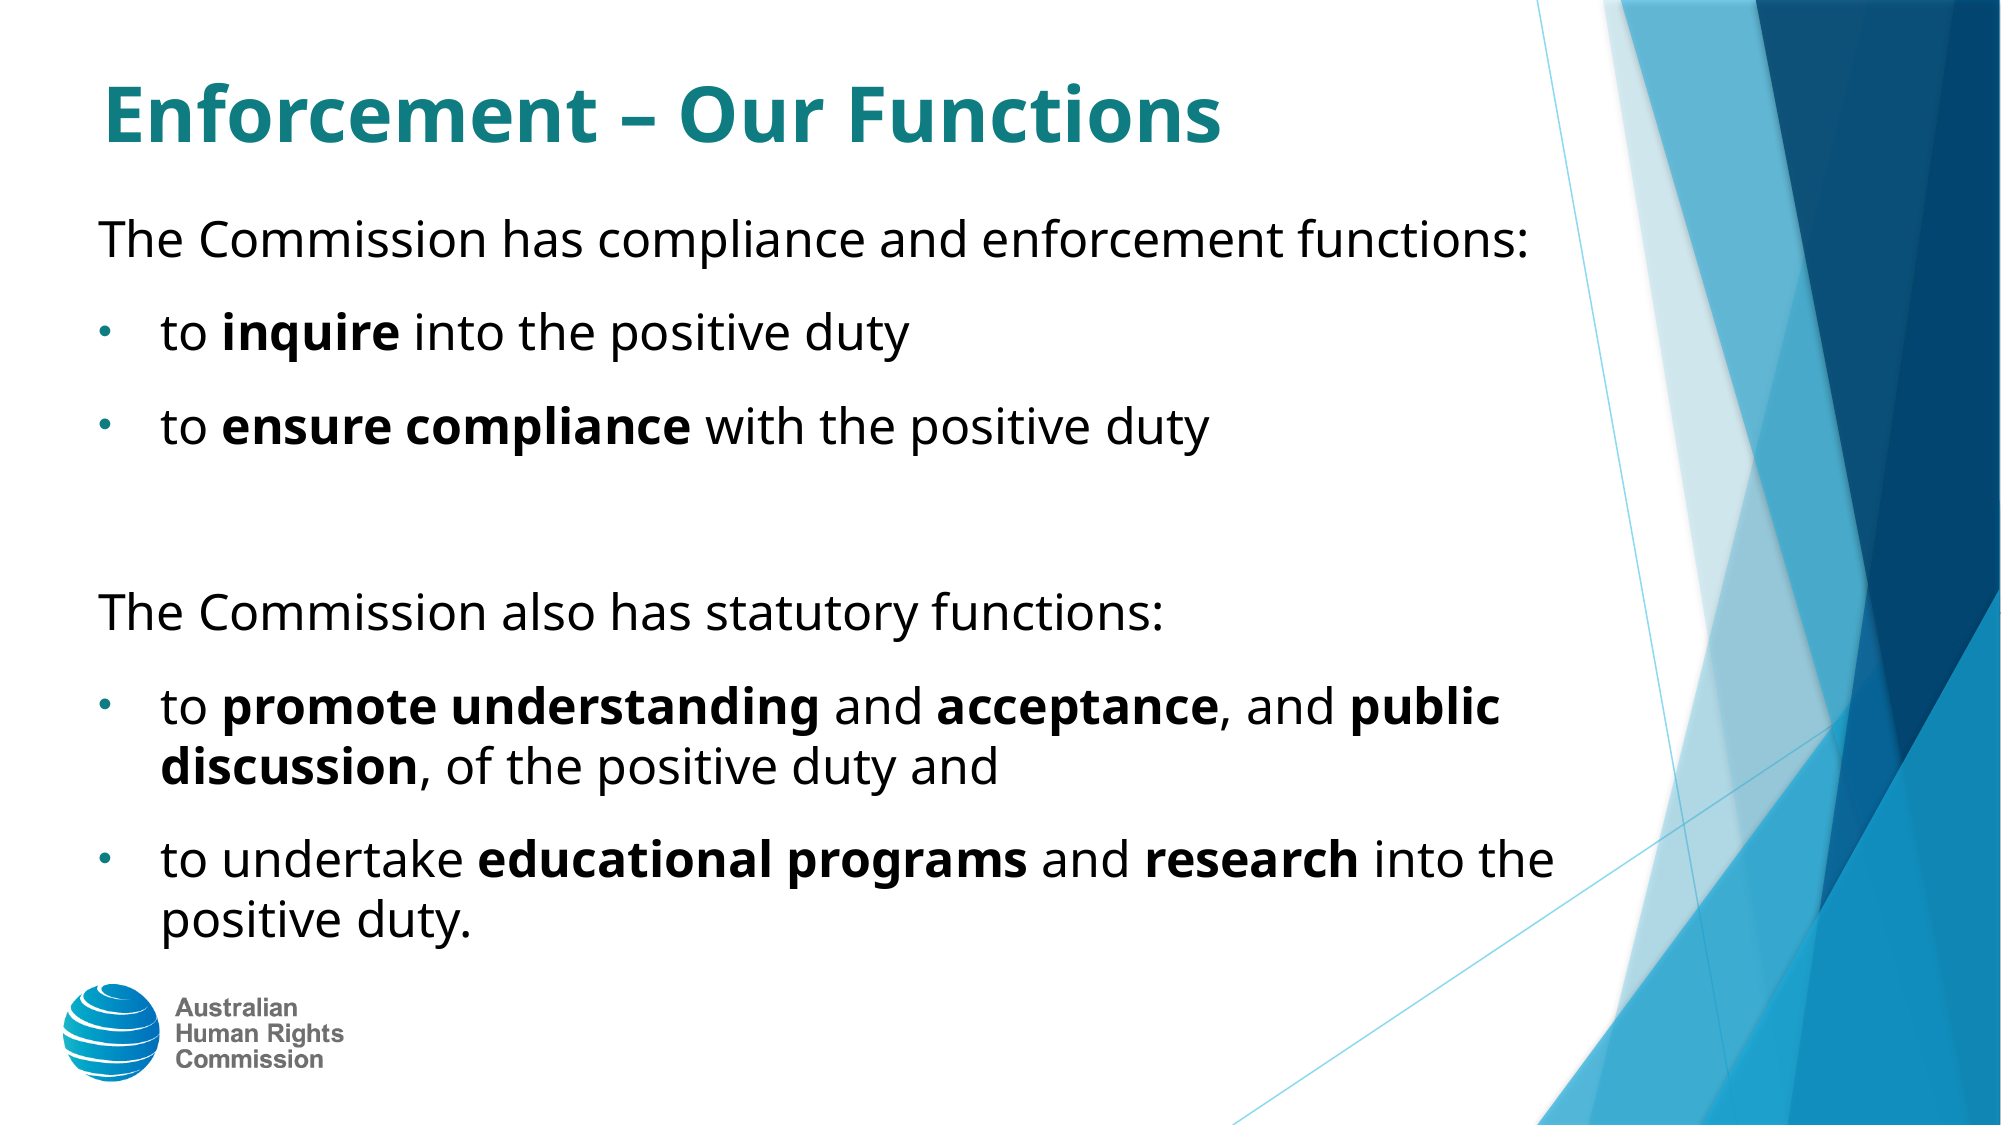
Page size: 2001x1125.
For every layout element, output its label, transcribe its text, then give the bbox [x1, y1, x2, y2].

text_box The Commission has compliance and enforcement functions: to inquire into the positive duty to ensure compliance with the positive duty The Commission also has statutory functions: to promote understanding and acceptance, and public discussion, of the positive duty and to undertake educational programs and research into the positive duty. [98, 204, 2000, 1008]
title Enforcement – Our Functions [87, 57, 1679, 259]
picture [37, 958, 369, 1107]
